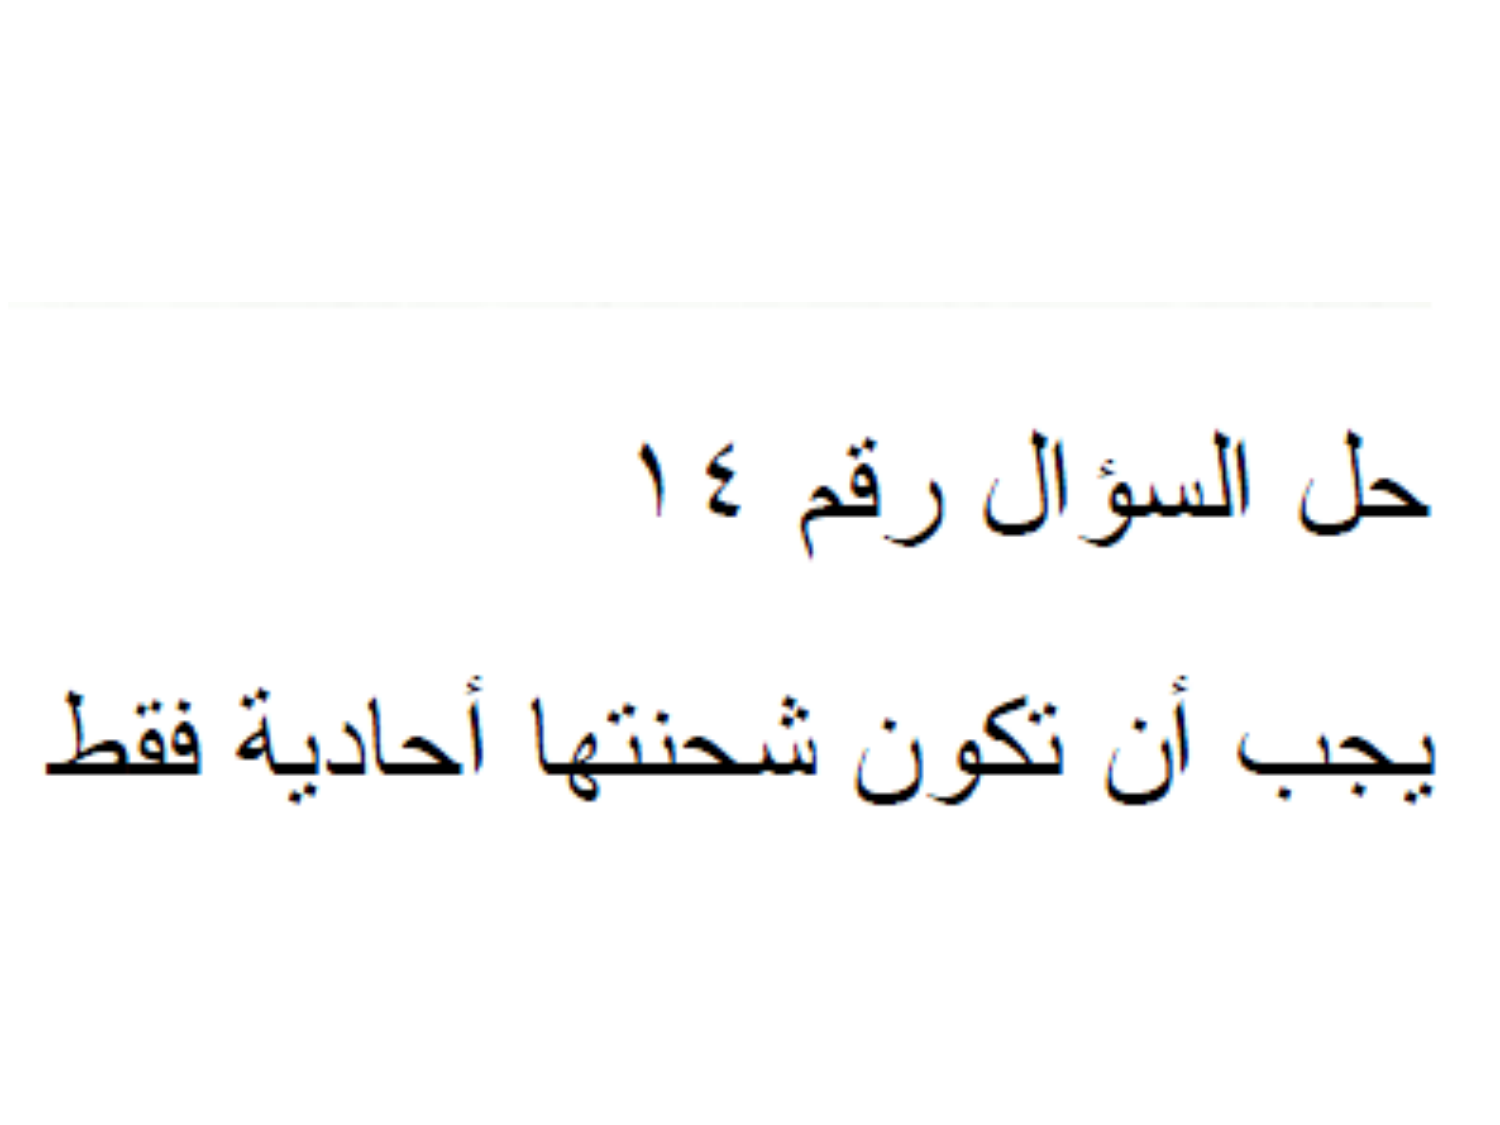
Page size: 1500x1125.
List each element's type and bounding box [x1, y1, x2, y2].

picture [7, 302, 1500, 906]
